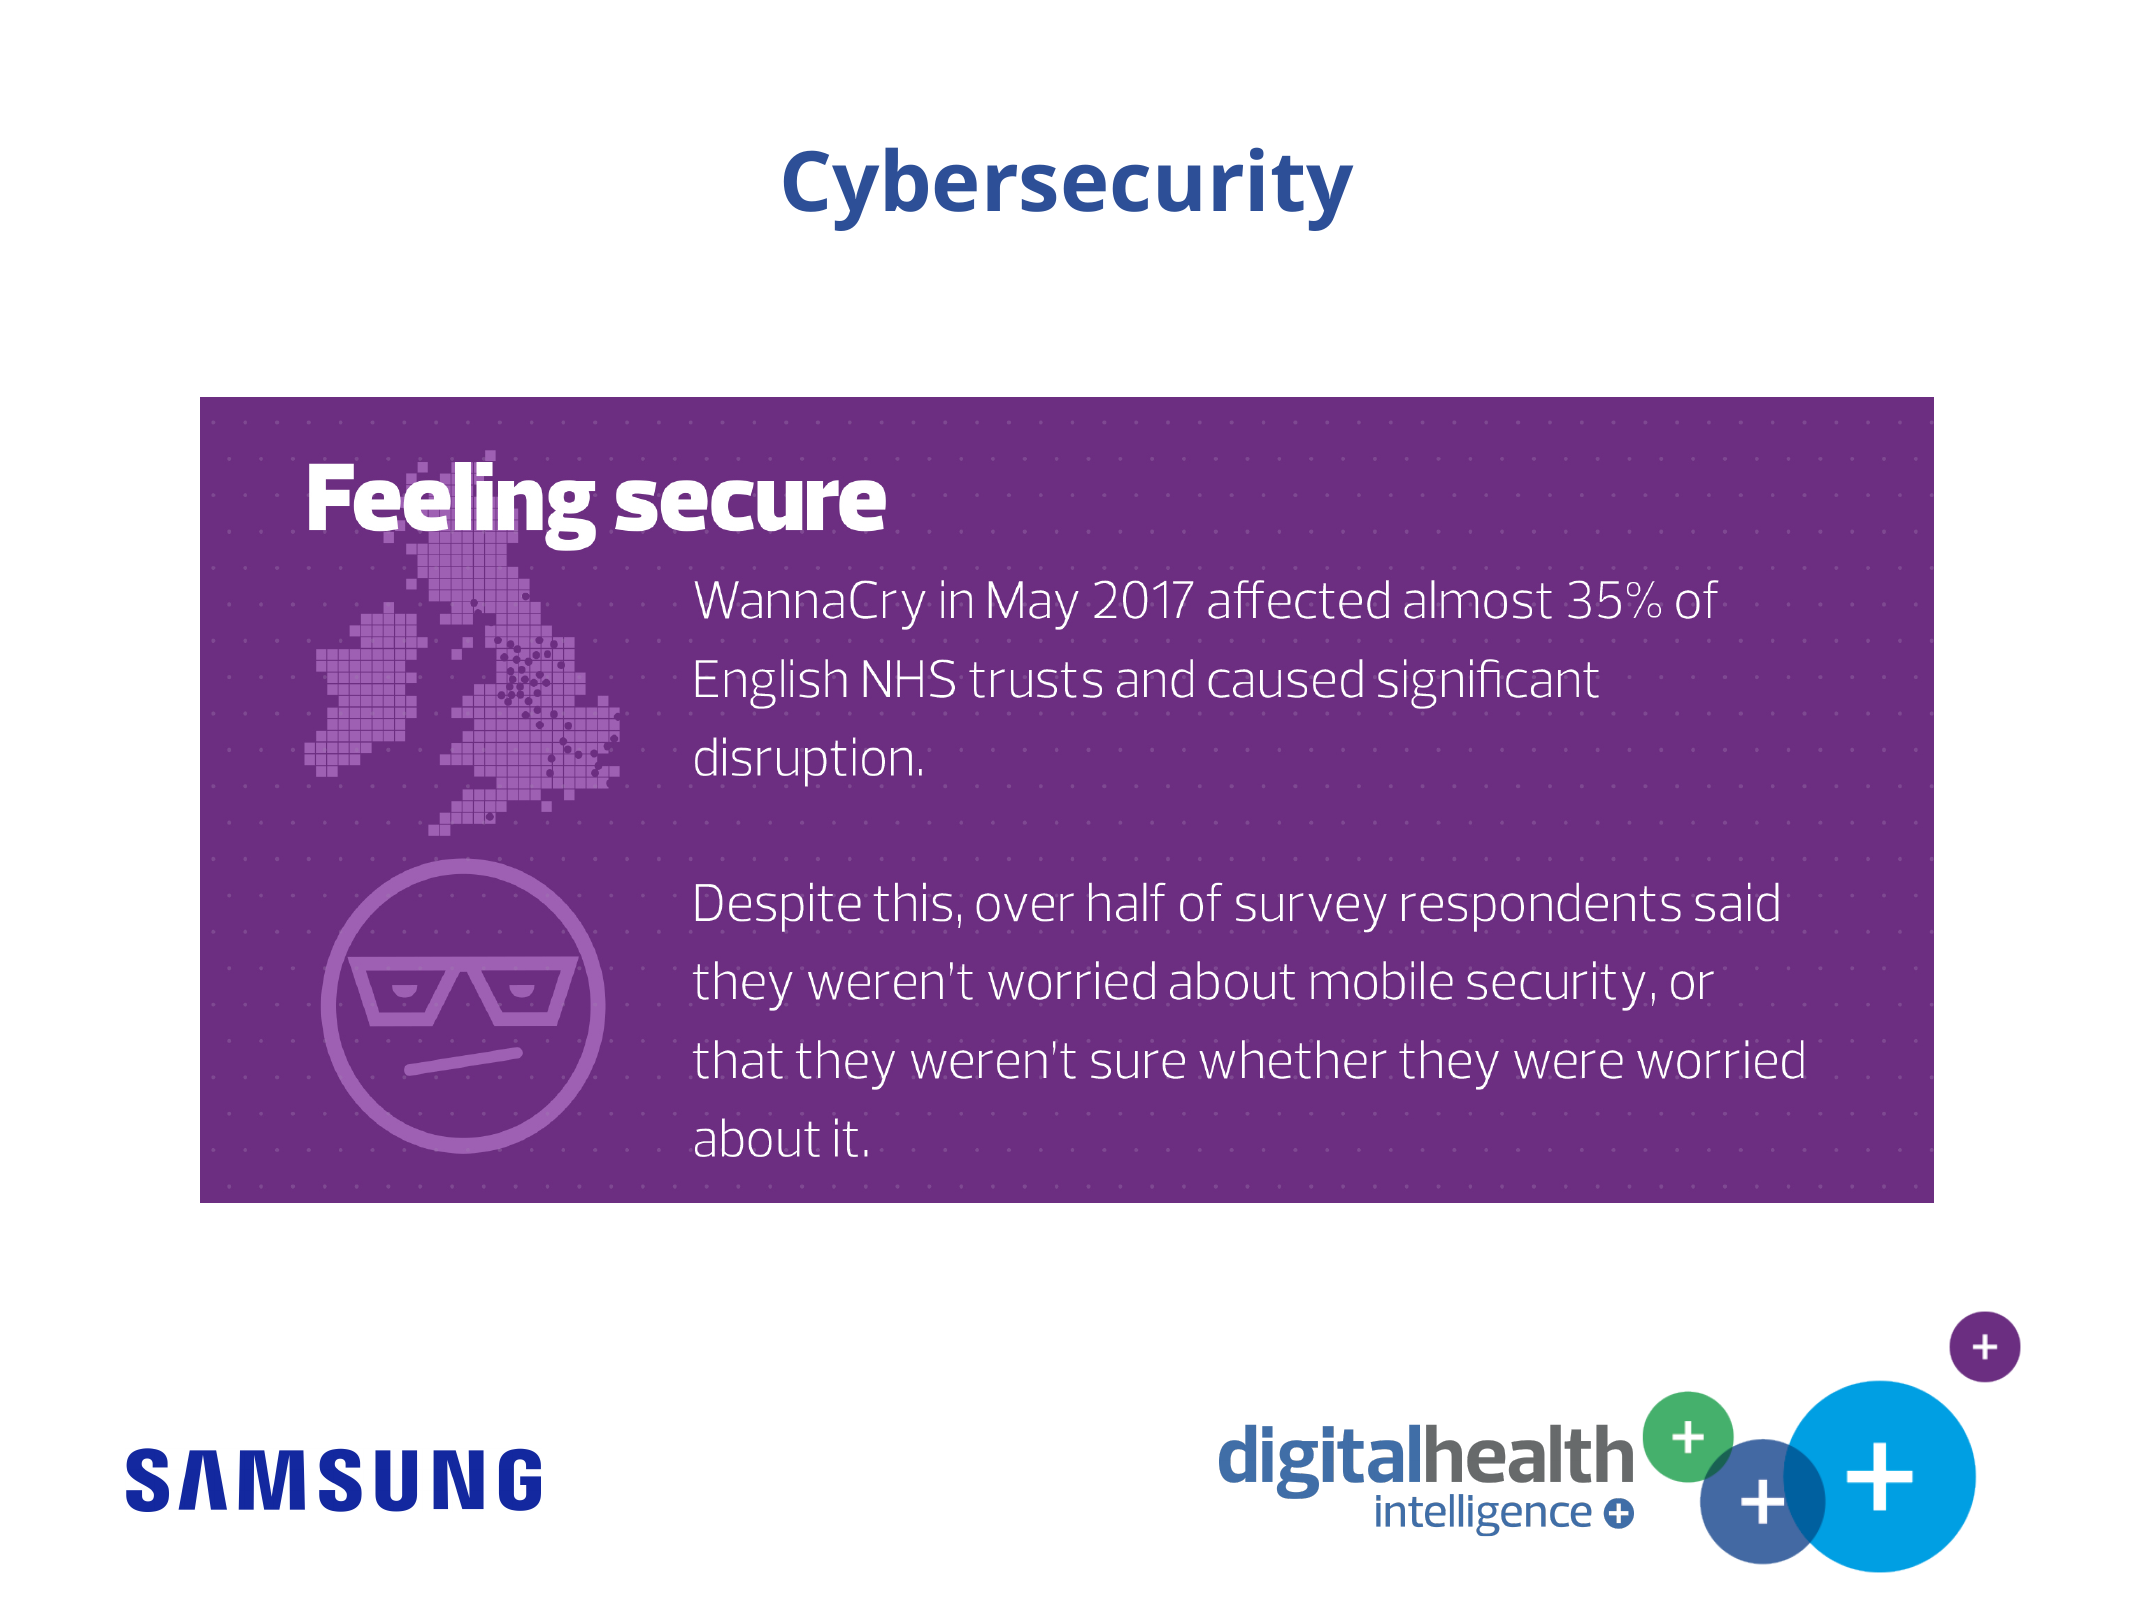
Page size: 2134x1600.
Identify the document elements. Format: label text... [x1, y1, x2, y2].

picture [124, 1447, 543, 1513]
picture [1217, 1422, 1636, 1538]
text_box Cybersecurity [117, 27, 2016, 328]
picture [199, 396, 1934, 1204]
picture [1637, 1308, 2024, 1576]
